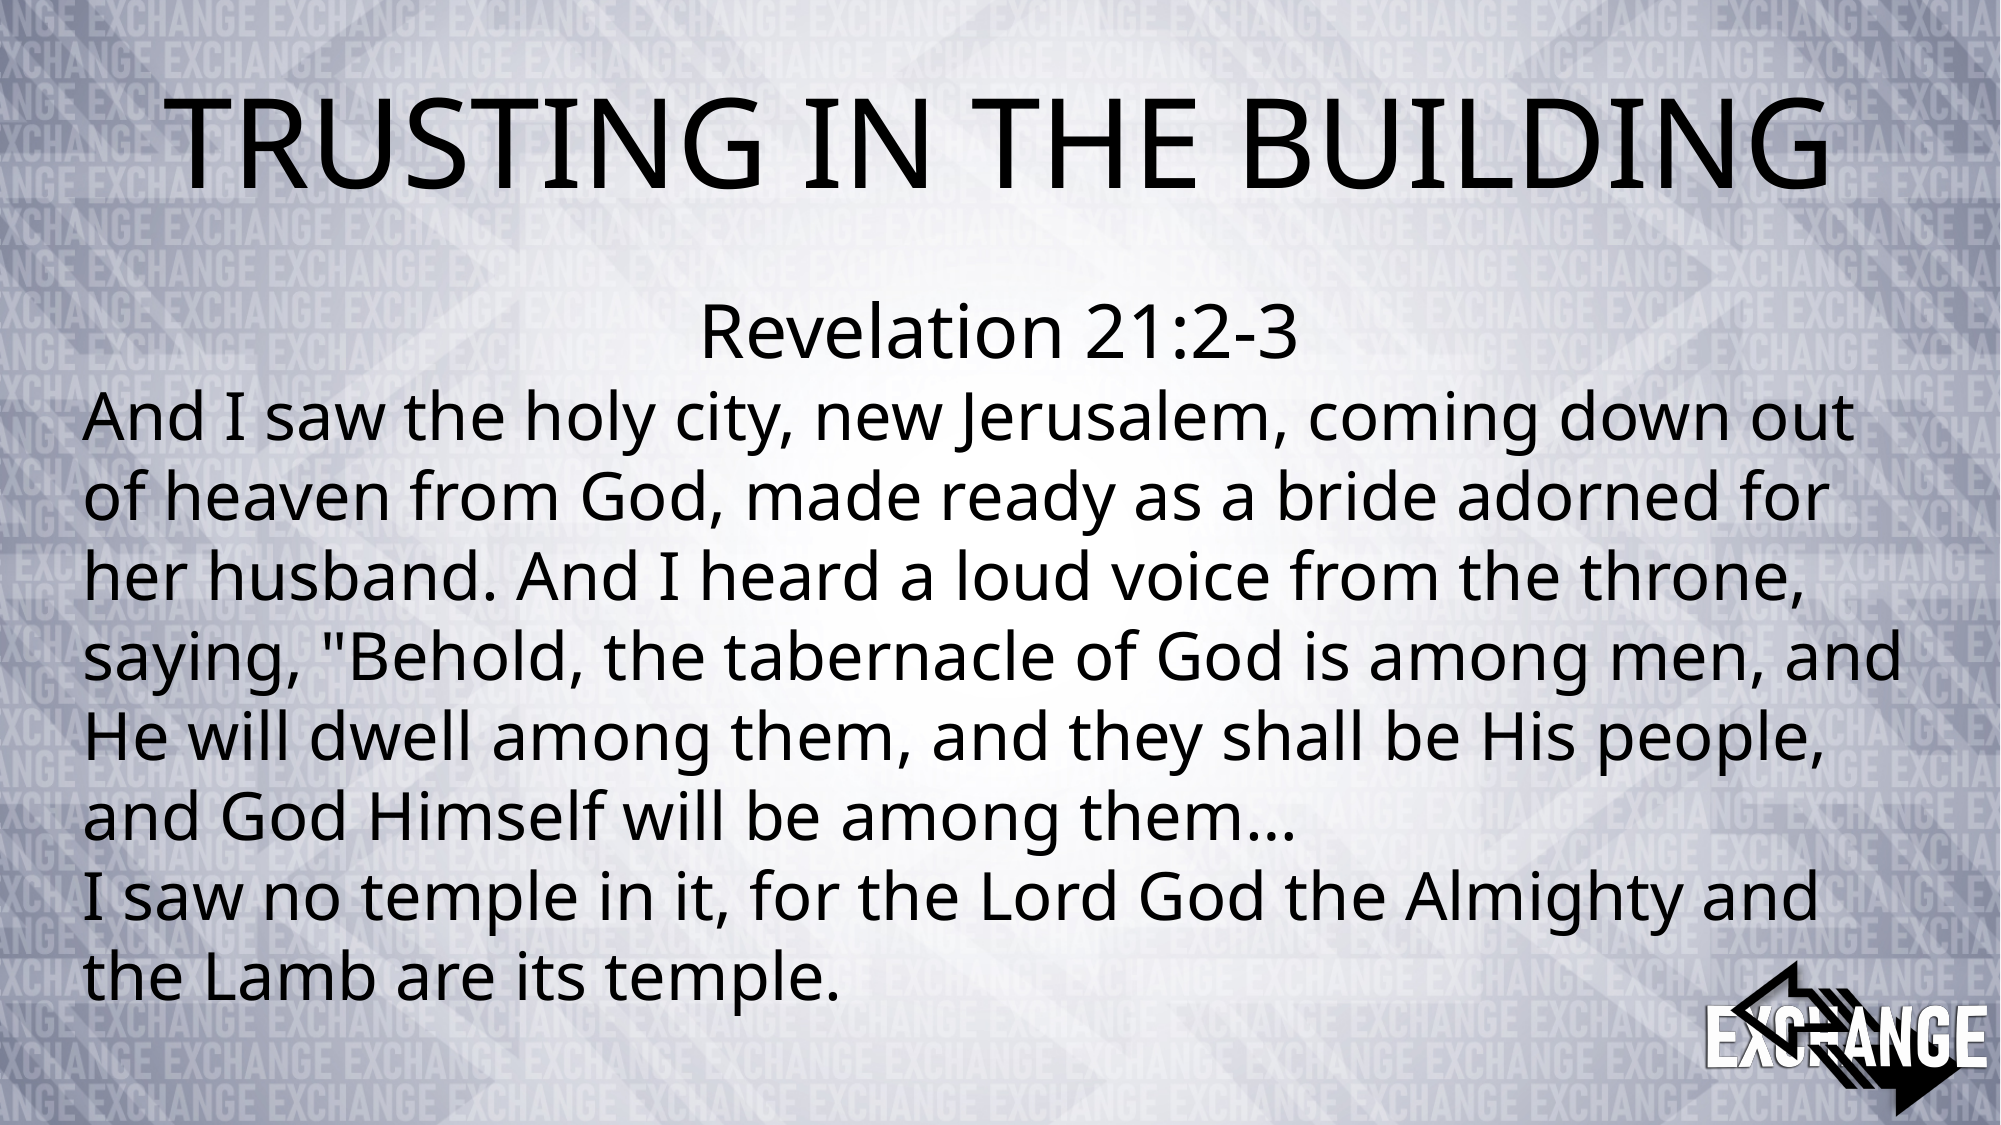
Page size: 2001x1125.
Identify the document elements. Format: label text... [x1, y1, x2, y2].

text_box TRUSTING IN THE BUILDING [67, 56, 1933, 222]
text_box Revelation 21:2-3 And I saw the holy city, new Jerusalem, coming down out of heaven from God, made ready as a bride adorned for her husband. And I heard a loud voice from the throne, saying, "Behold, the tabernacle of God is among men, and He will dwell among them, and they shall be His people, and God Himself will be among them… I saw no temple in it, for the Lord God the Almighty and the Lamb are its temple. [67, 276, 1933, 1022]
picture [0, 0, 2001, 1125]
